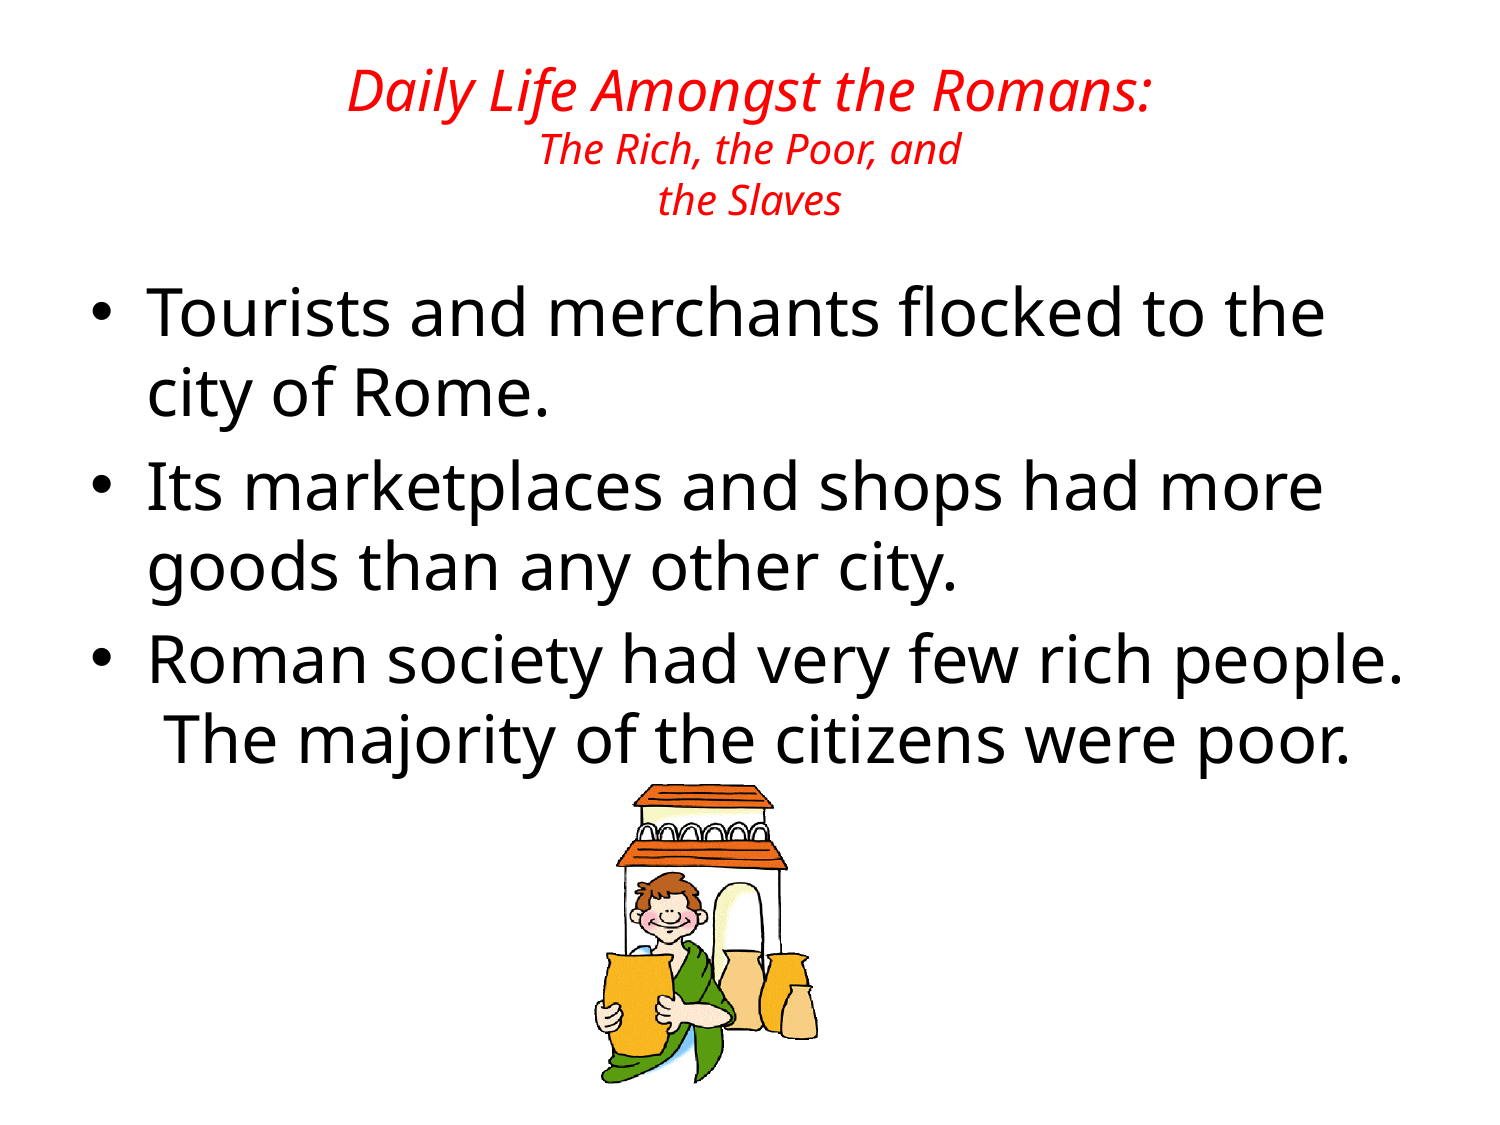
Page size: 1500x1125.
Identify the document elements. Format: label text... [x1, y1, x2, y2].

picture [587, 774, 821, 1090]
list Tourists and merchants flocked to the city of Rome. Its marketplaces and shops had more goods than any other city. Roman society had very few rich people. The majority of the citizens were poor. [75, 262, 1425, 1005]
title Daily Life Amongst the Romans: The Rich, the Poor, and the Slaves [75, 45, 1425, 233]
